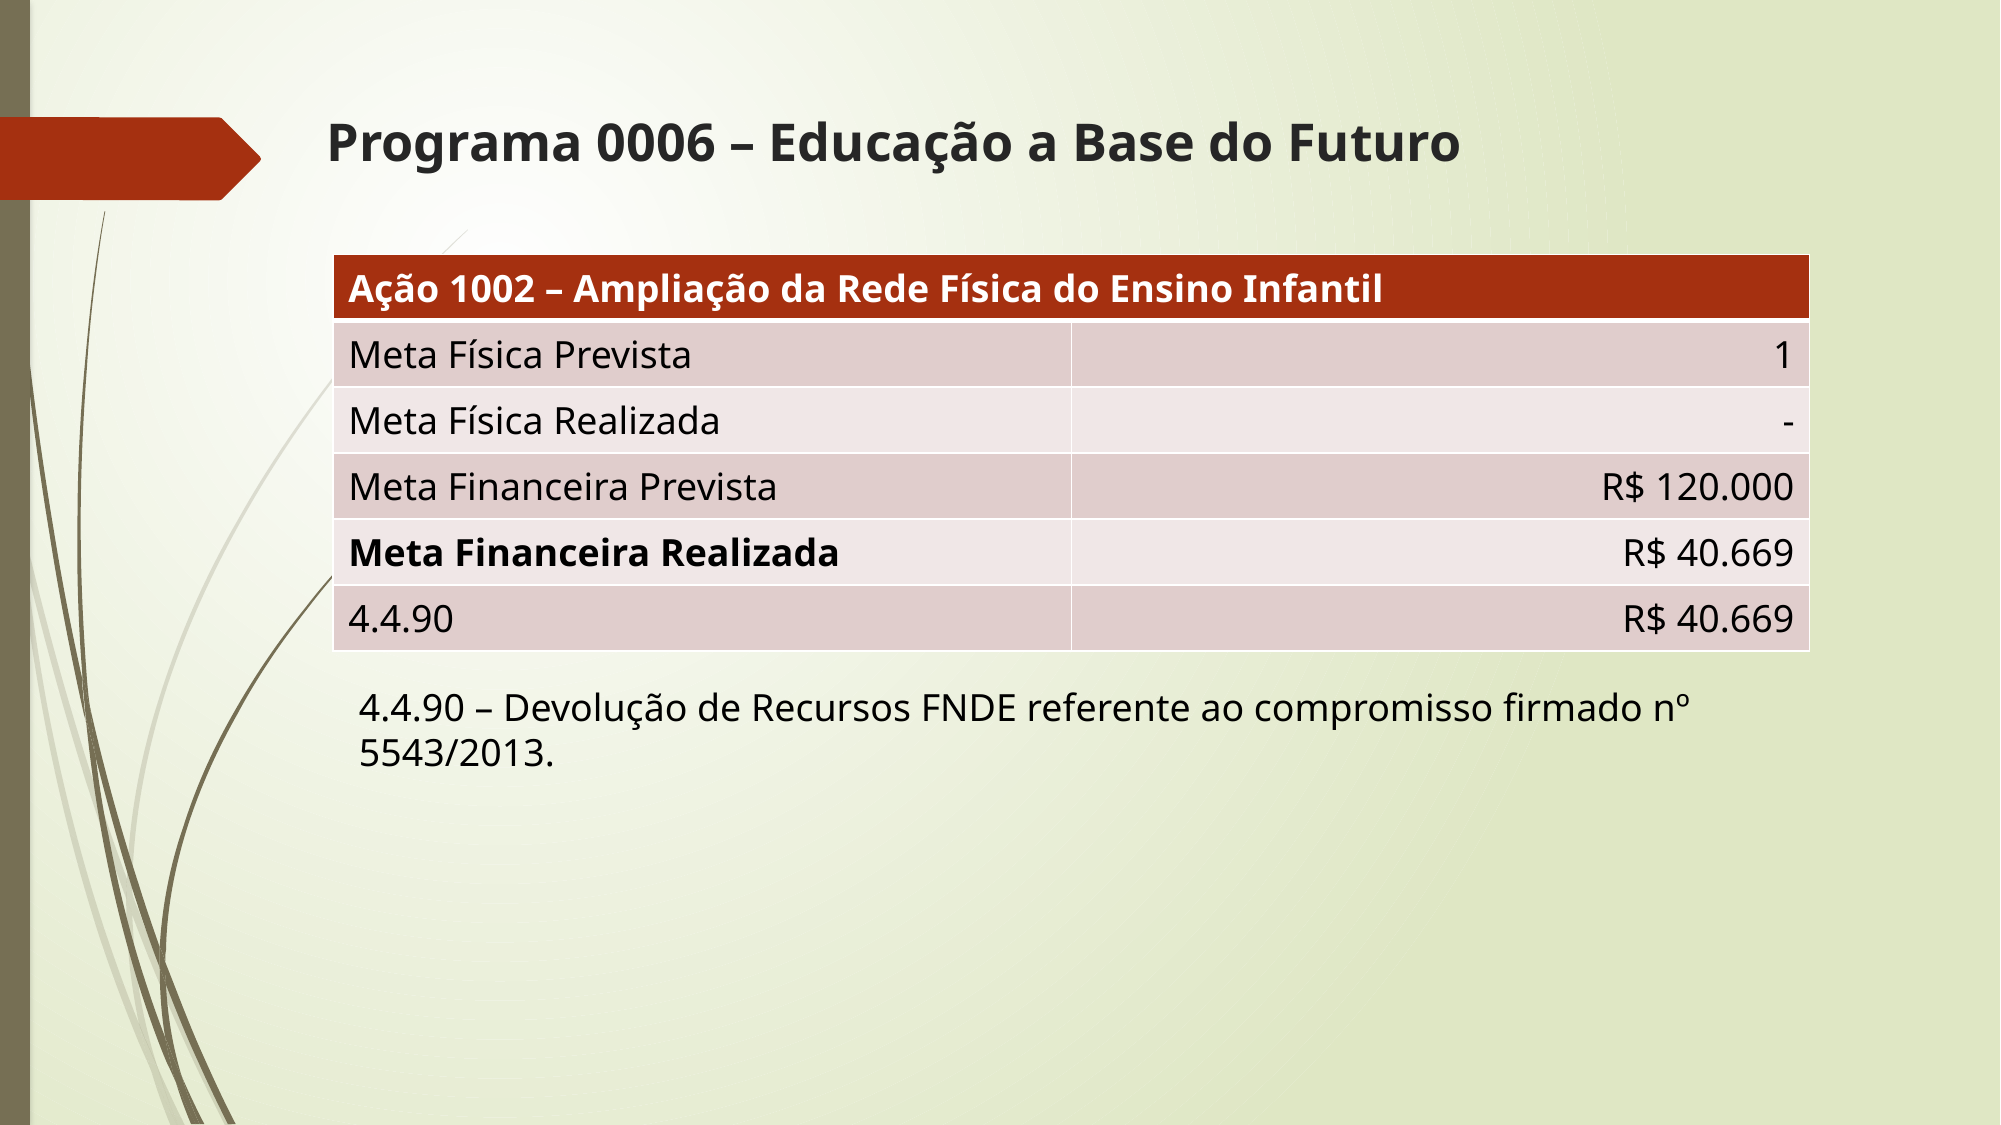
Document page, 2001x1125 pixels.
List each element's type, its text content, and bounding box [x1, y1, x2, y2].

table_cell Meta Financeira Prevista [334, 454, 1071, 518]
table_cell R$ 40.669 [1072, 520, 1809, 584]
table_cell 4.4.90 [334, 586, 1071, 650]
table_cell 1 [1072, 323, 1809, 386]
table_cell Meta Financeira Realizada [334, 520, 1071, 584]
title Programa 0006 – Educação a Base do Futuro [311, 102, 1888, 206]
table_cell R$ 40.669 [1072, 586, 1809, 650]
table_cell Meta Física Prevista [334, 323, 1071, 386]
text_box 4.4.90 – Devolução de Recursos FNDE referente ao compromisso firmado nº 5543/2013. [344, 676, 1814, 782]
table_cell Meta Física Realizada [334, 388, 1071, 452]
table_cell R$ 120.000 [1072, 454, 1809, 518]
table_header Ação 1002 – Ampliação da Rede Física do Ensino Infantil [334, 255, 1809, 318]
table_cell - [1072, 388, 1809, 452]
